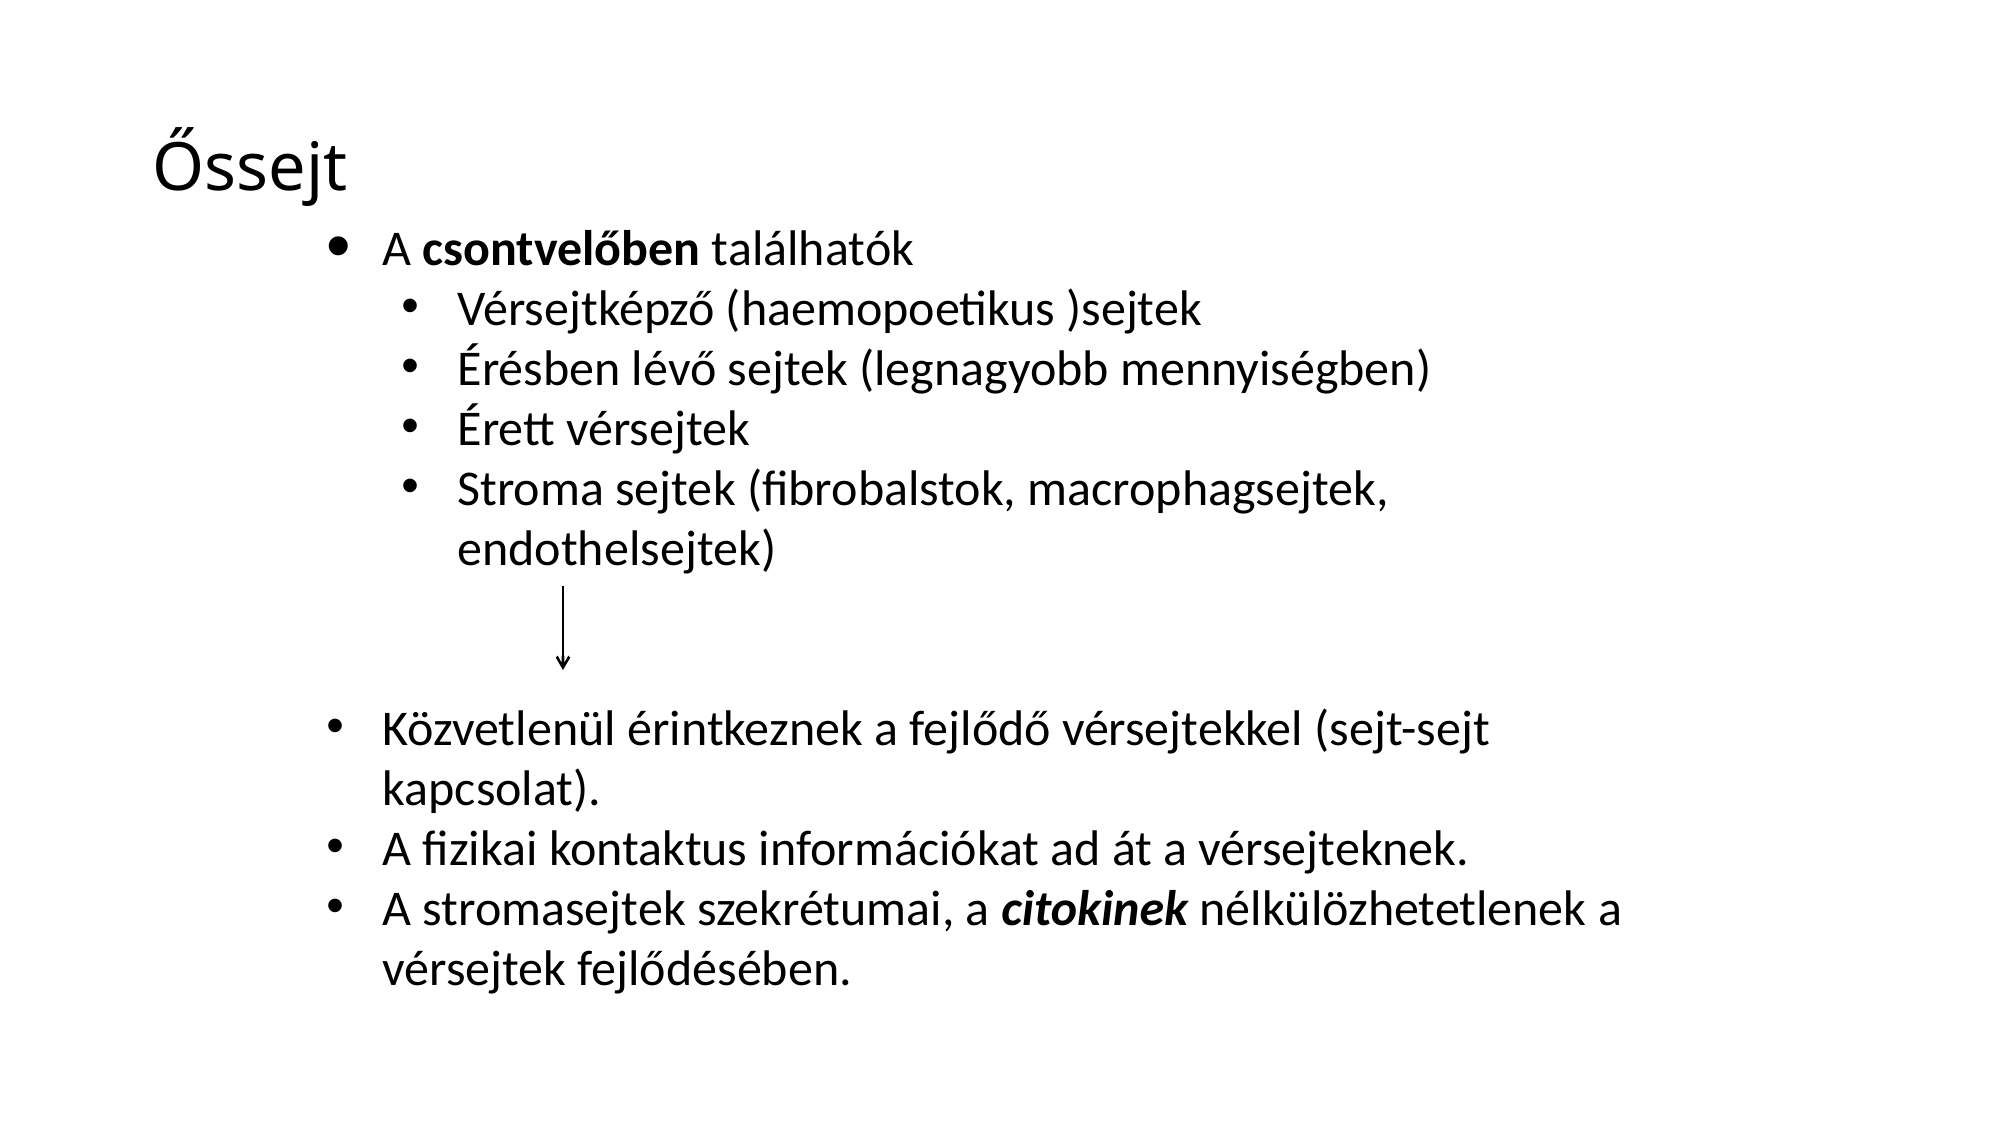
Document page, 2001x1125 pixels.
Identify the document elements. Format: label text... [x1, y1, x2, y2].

text_box A csontvelőben találhatók Vérsejtképző (haemopoetikus )sejtek Érésben lévő sejtek (legnagyobb mennyiségben) Érett vérsejtek Stroma sejtek (fibrobalstok, macrophagsejtek, endothelsejtek) Közvetlenül érintkeznek a fejlődő vérsejtekkel (sejt-sejt kapcsolat). A fizikai kontaktus információkat ad át a vérsejteknek. A stromasejtek szekrétumai, a citokinek nélkülözhetetlenek a vérsejtek fejlődésében. [311, 207, 1682, 1003]
title Őssejt [137, 59, 1863, 278]
